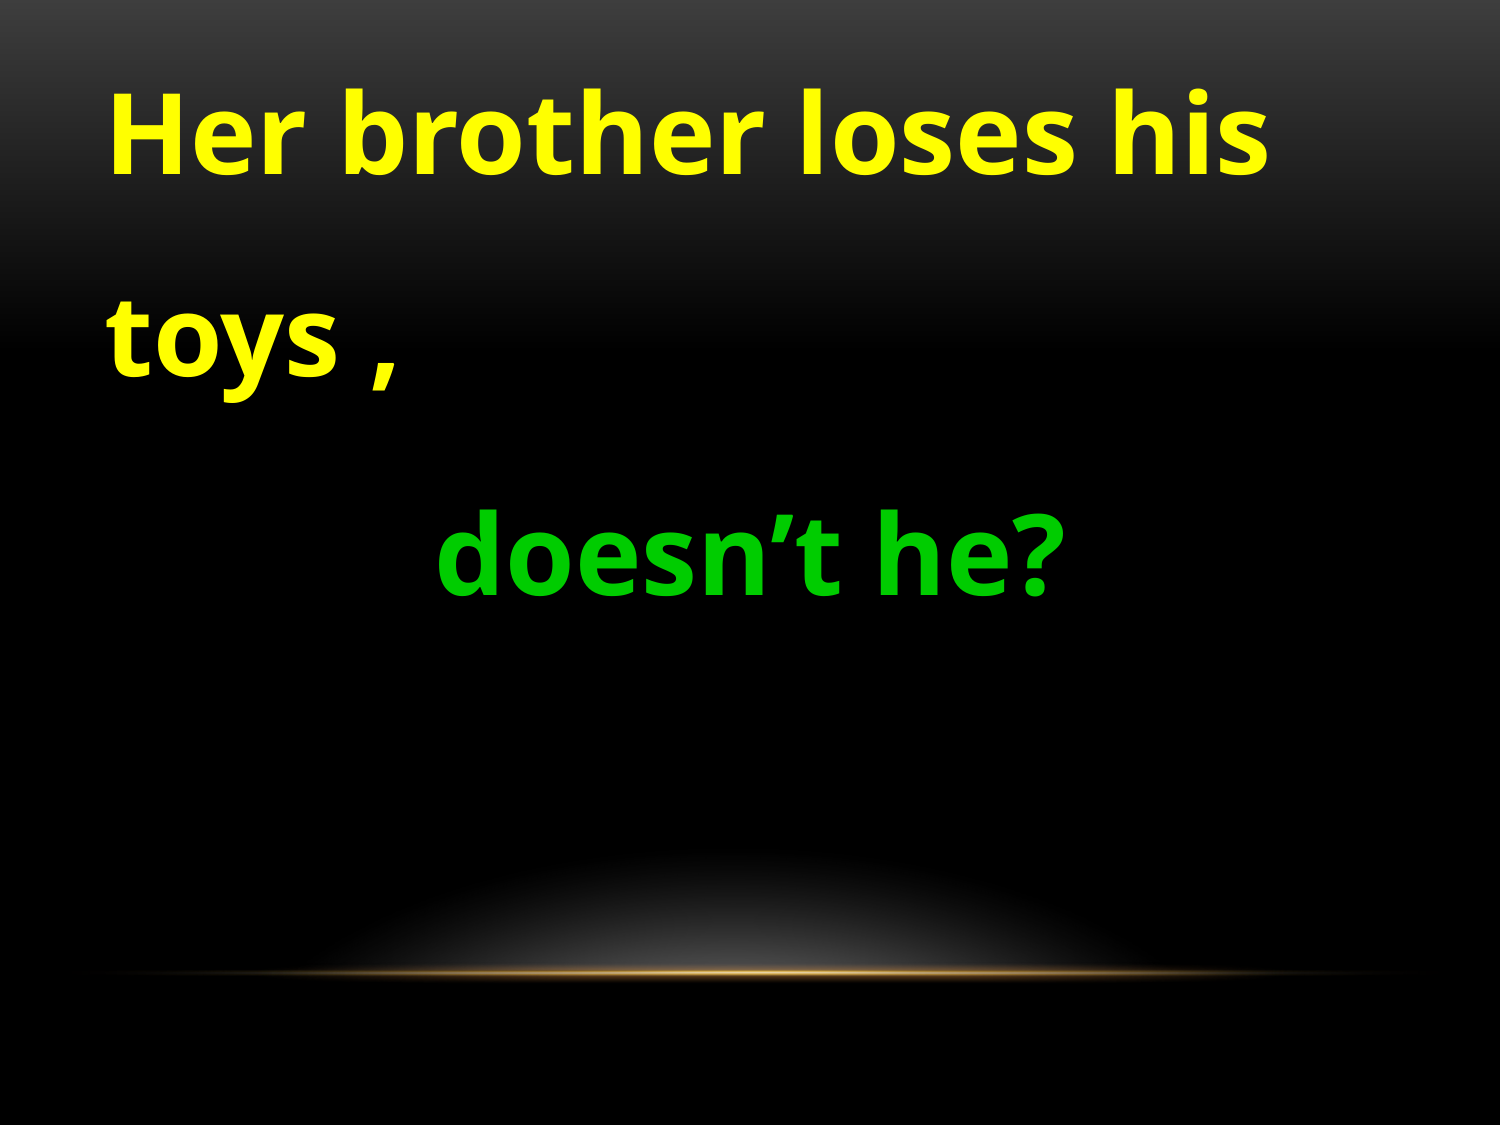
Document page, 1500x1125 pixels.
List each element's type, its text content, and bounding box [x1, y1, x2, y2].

text_box Her brother loses his toys , [81, 208, 1470, 417]
text_box doesn’t he? [419, 475, 1412, 591]
picture [0, 0, 1500, 1125]
